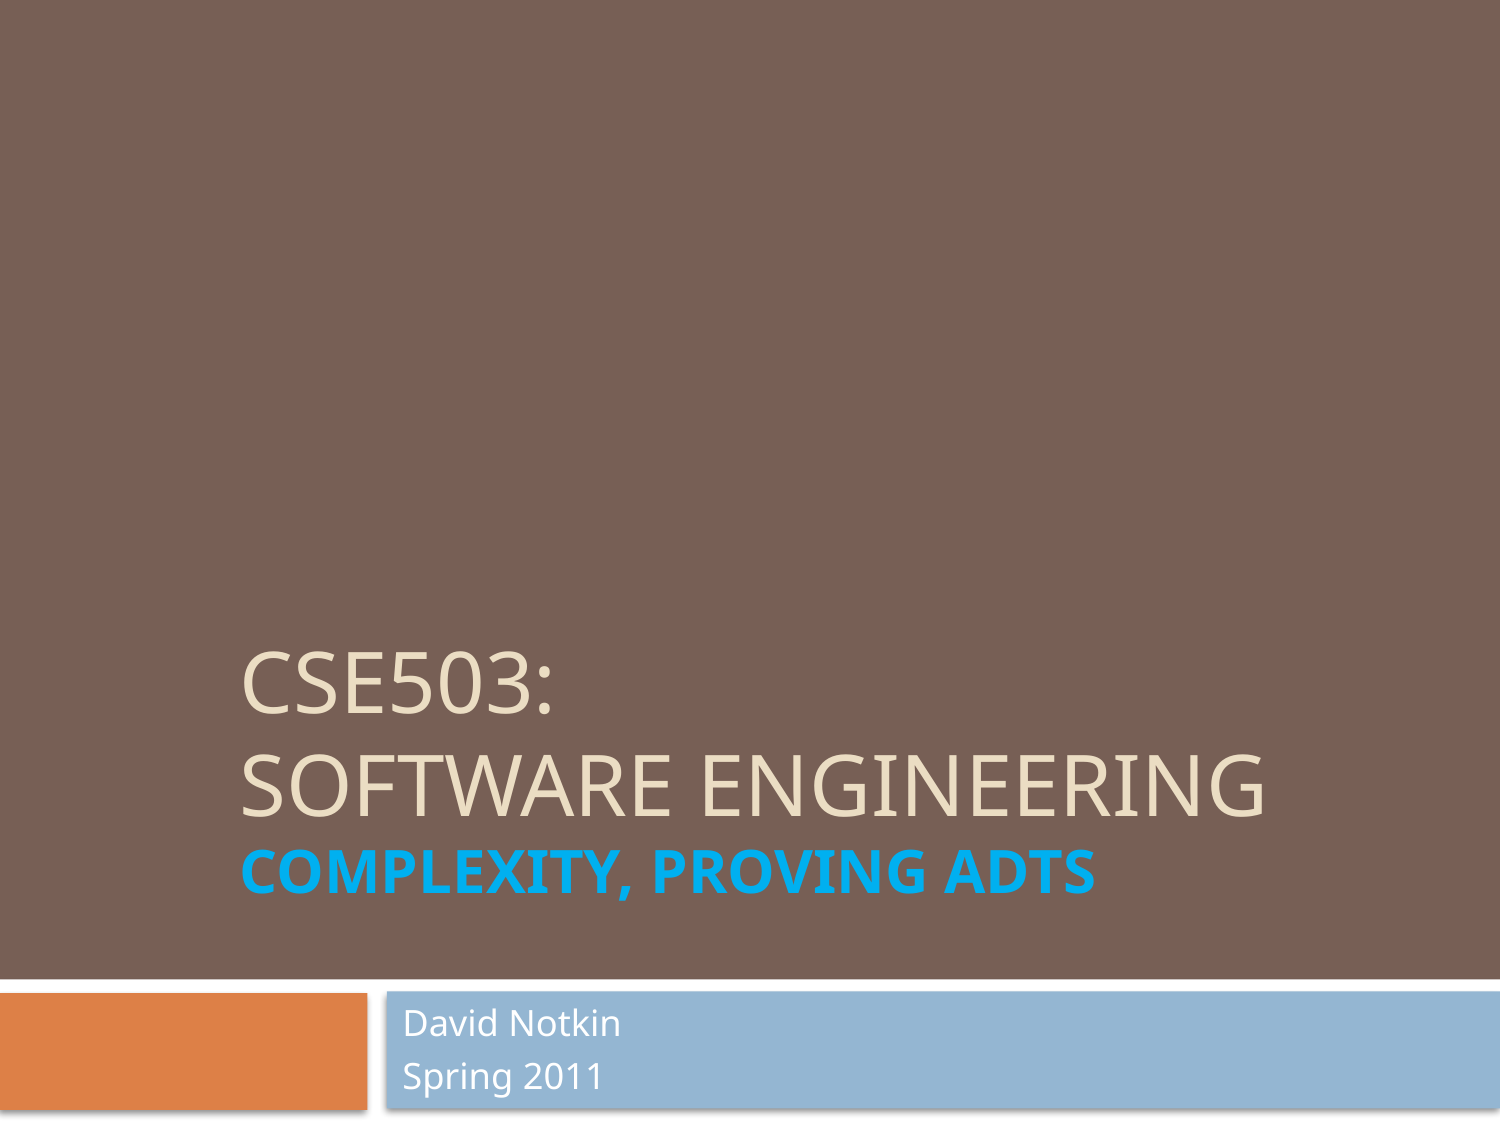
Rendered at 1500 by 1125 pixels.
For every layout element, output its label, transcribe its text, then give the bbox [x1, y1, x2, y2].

title CSE503: Software Engineering Complexity, proving adts [225, 612, 1288, 913]
subtitle David Notkin Spring 2011 [387, 992, 1488, 1105]
